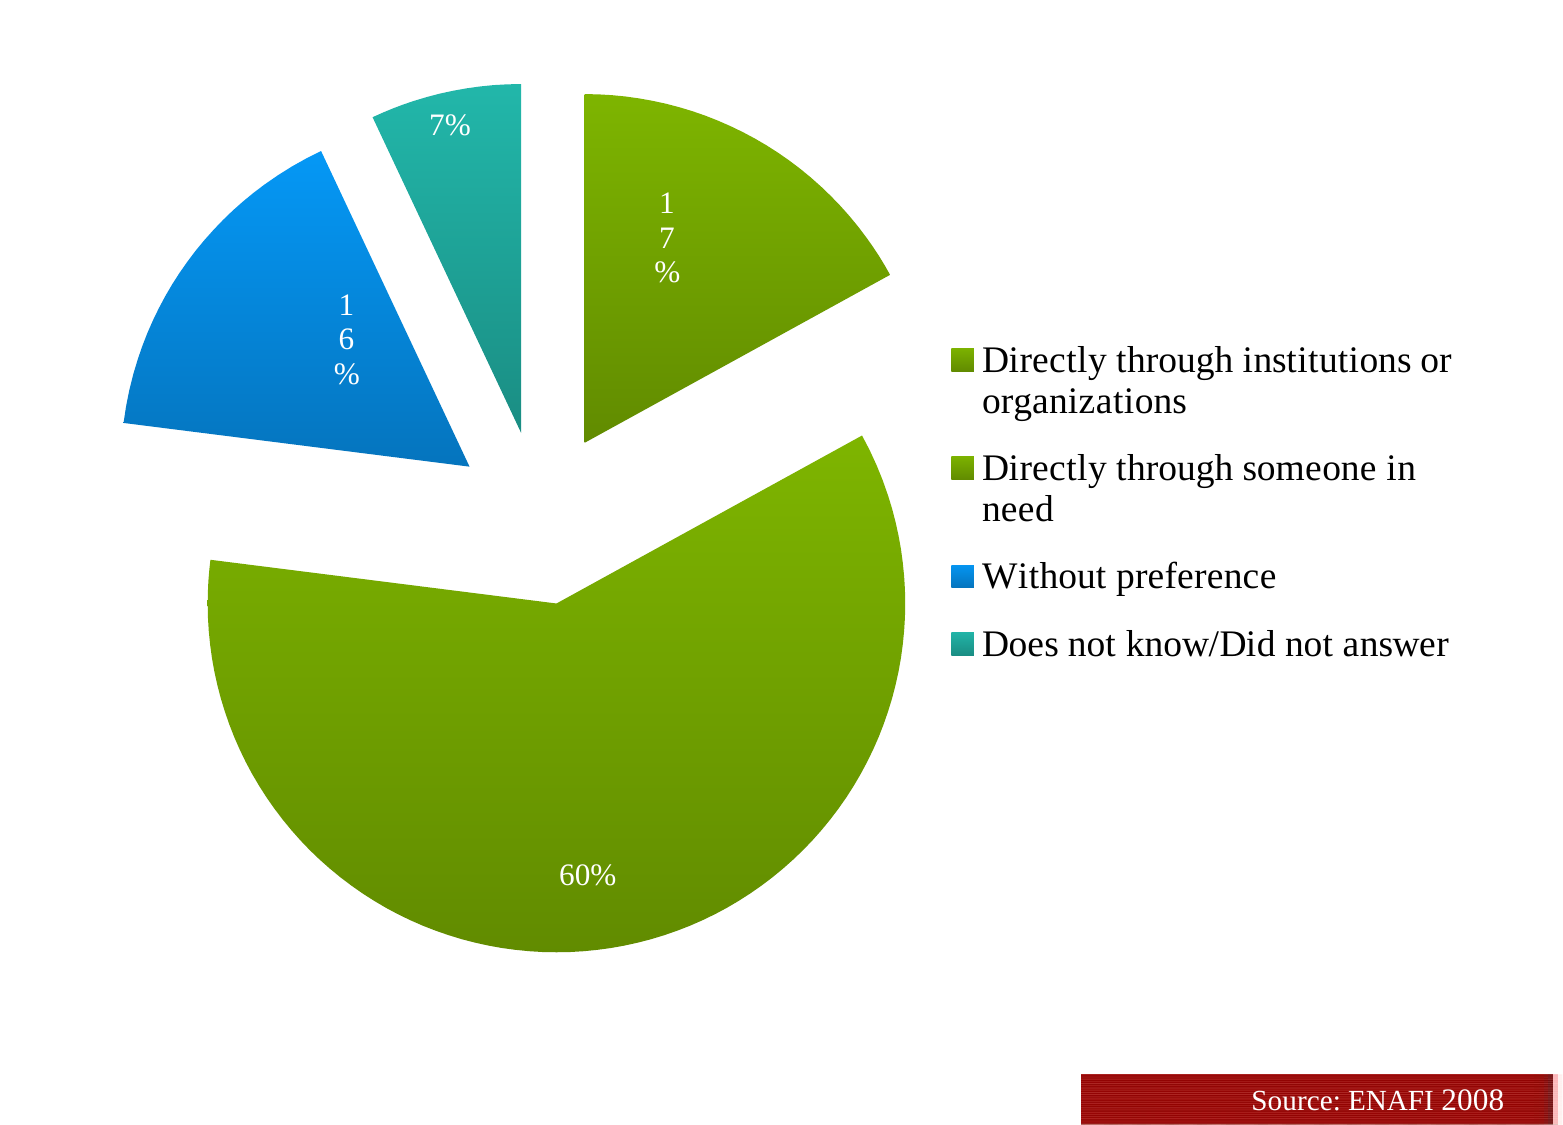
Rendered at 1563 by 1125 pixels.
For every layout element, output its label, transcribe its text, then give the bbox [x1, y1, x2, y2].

chart [30, 49, 1563, 1013]
text_box Source: ENAFI 2008 [1118, 1071, 1563, 1124]
text_box [1081, 1074, 1563, 1125]
